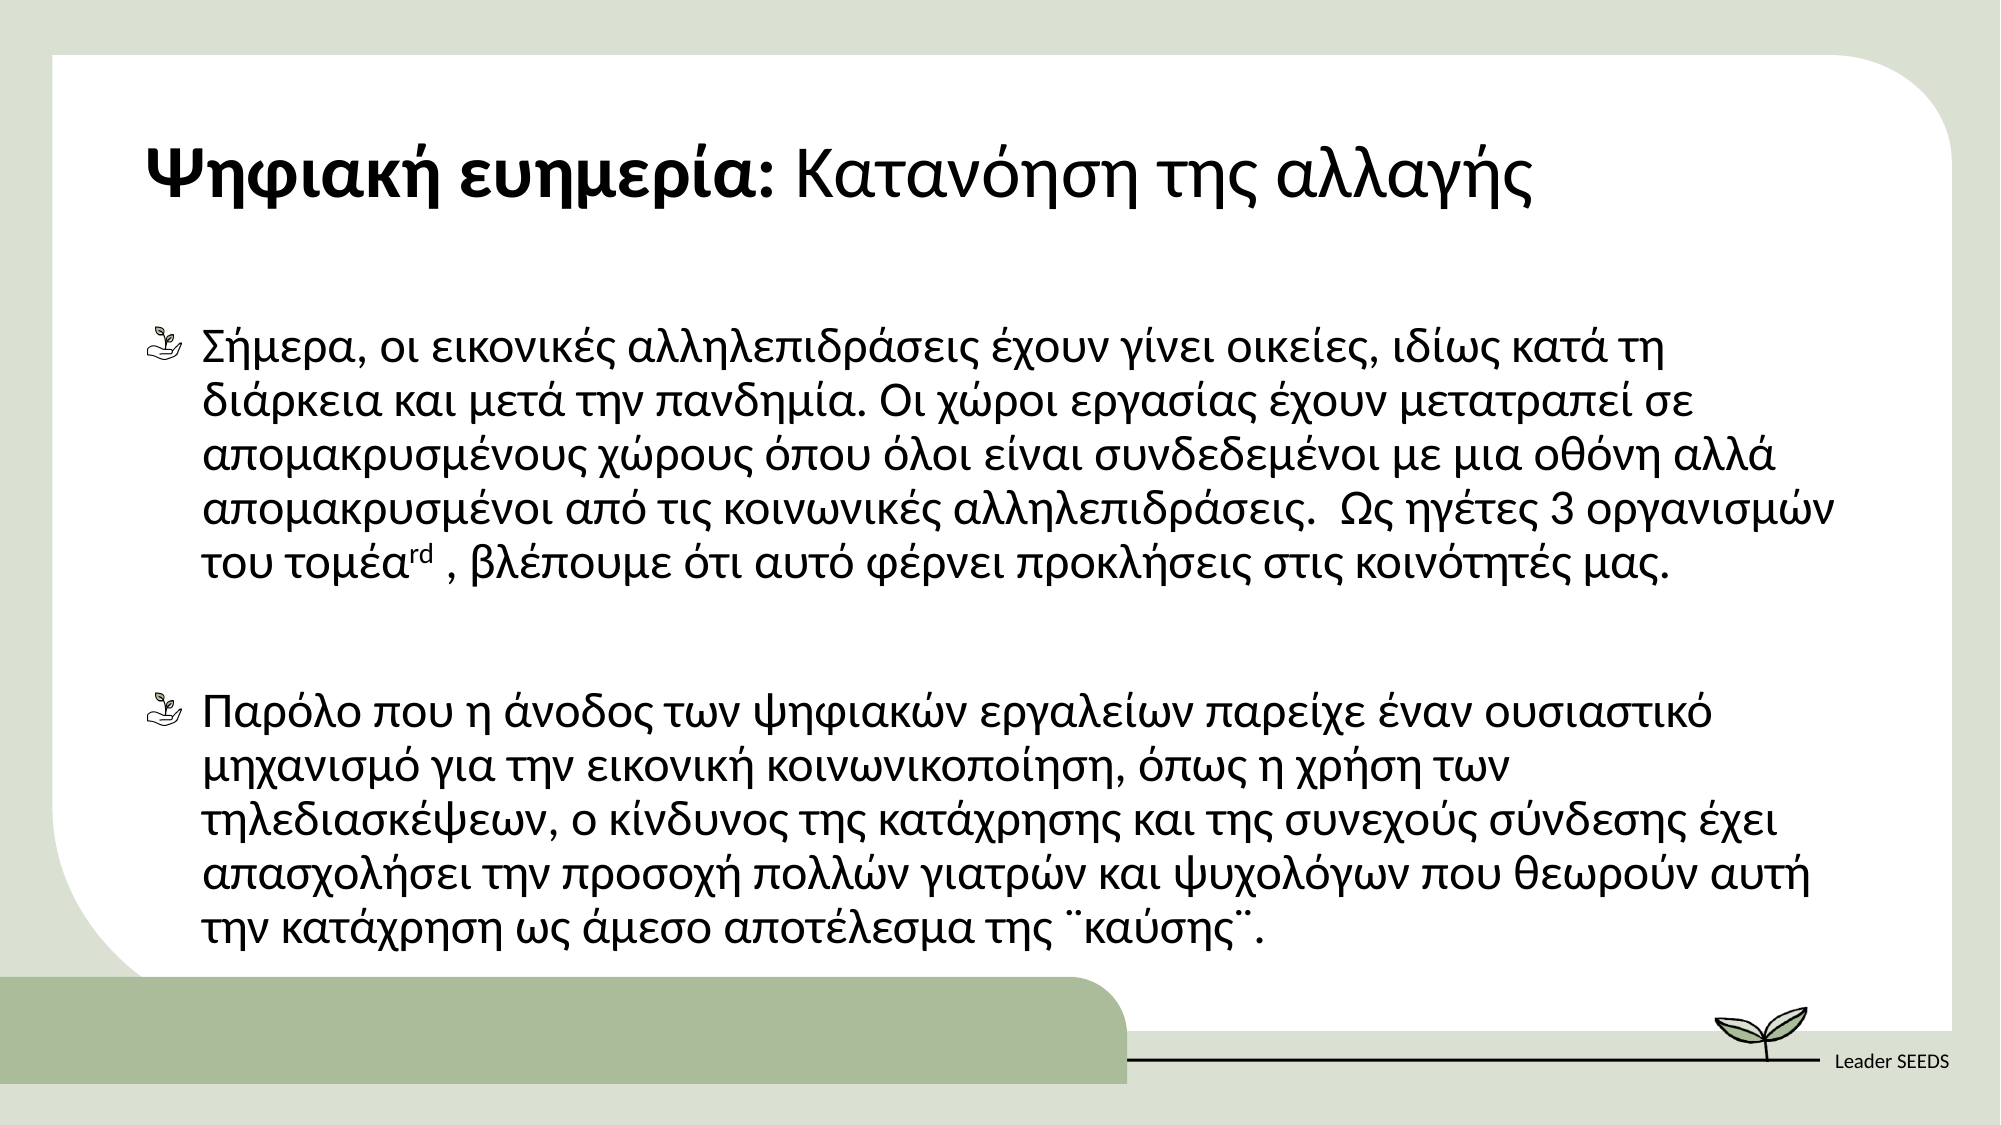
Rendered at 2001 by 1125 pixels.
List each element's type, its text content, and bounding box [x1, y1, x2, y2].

list Ψηφιακή ευημερία: Κατανόηση της αλλαγής [130, 124, 1869, 257]
picture [145, 325, 184, 361]
list Σήμερα, οι εικονικές αλληλεπιδράσεις έχουν γίνει οικείες, ιδίως κατά τη διάρκεια και μετά την πανδημία. Οι χώροι εργασίας έχουν μετατραπεί σε απομακρυσμένους χώρους όπου όλοι είναι συνδεδεμένοι με μια οθόνη αλλά απομακρυσμένοι από τις κοινωνικές αλληλεπιδράσεις. Ως ηγέτες 3 οργανισμών του τομέαrd , βλέπουμε ότι αυτό φέρνει προκλήσεις στις κοινότητές μας. Παρόλο που η άνοδος των ψηφιακών εργαλείων παρείχε έναν ουσιαστικό μηχανισμό για την εικονική κοινωνικοποίηση, όπως η χρήση των τηλεδιασκέψεων, ο κίνδυνος της κατάχρησης και της συνεχούς σύνδεσης έχει απασχολήσει την προσοχή πολλών γιατρών και ψυχολόγων που θεωρούν αυτή την κατάχρηση ως άμεσο αποτέλεσμα της ¨καύσης¨. [130, 311, 1869, 968]
picture [145, 691, 184, 727]
